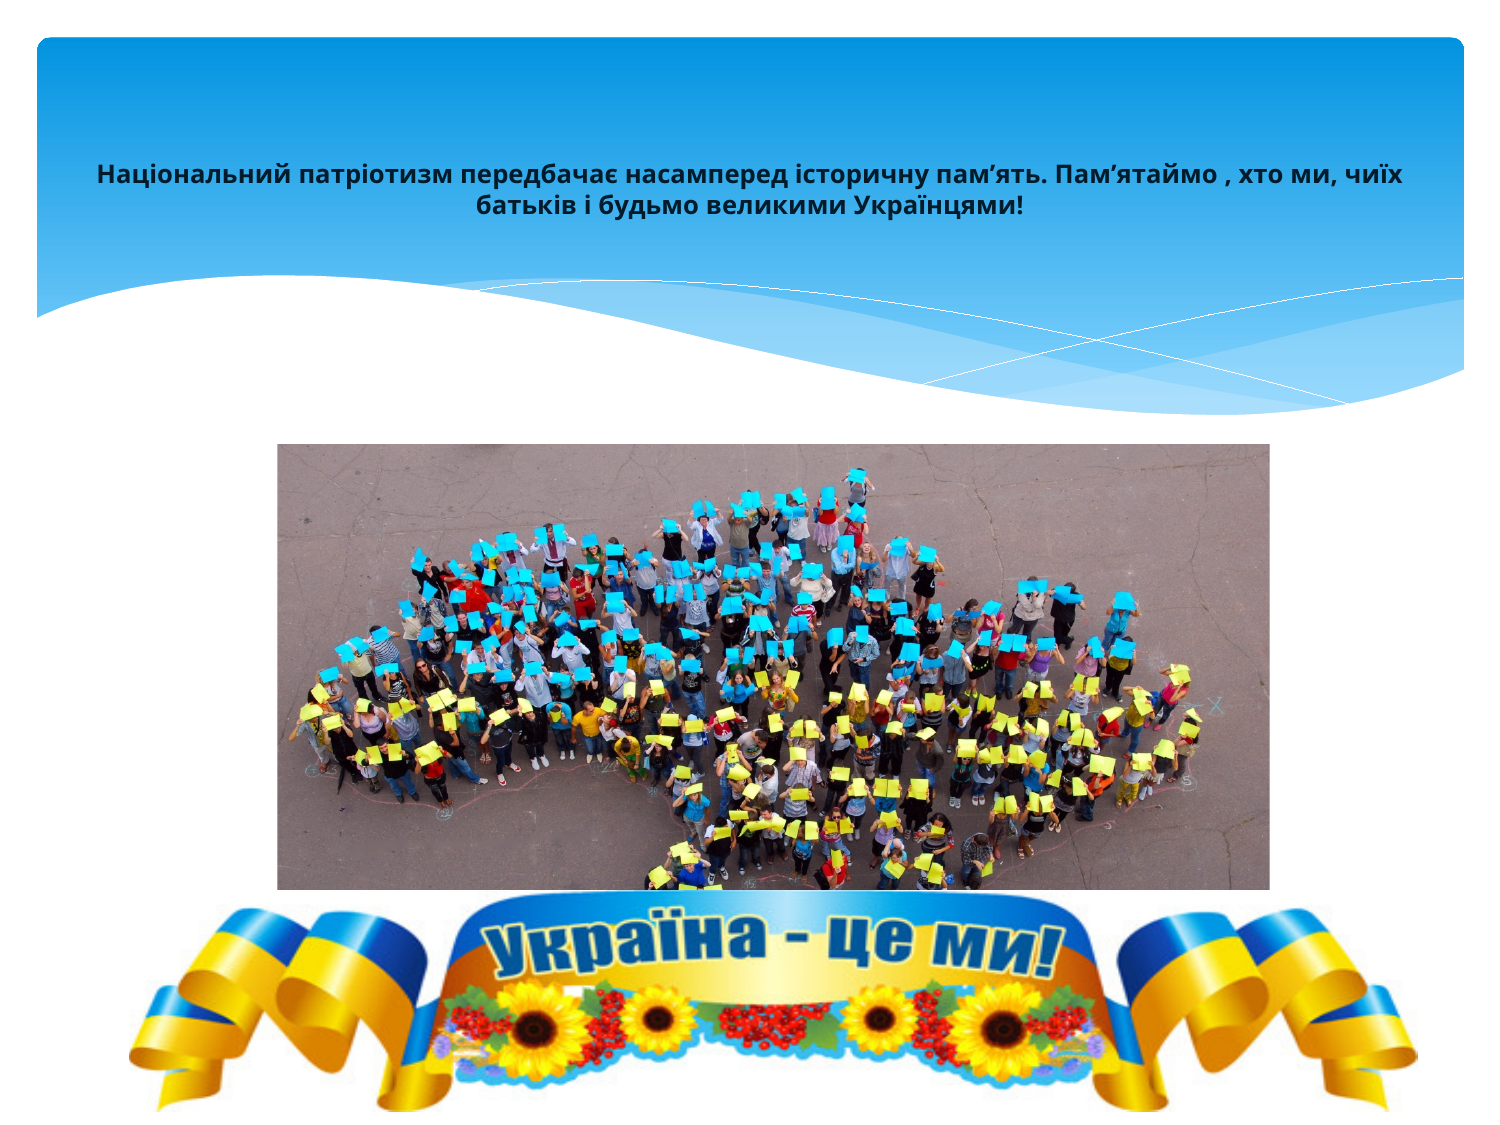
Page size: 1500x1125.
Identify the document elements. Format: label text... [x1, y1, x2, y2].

title Національний патріотизм передбачає насамперед історичну пам’ять. Пам’ятаймо , хто ми, чиїх батьків і будьмо великими Українцями! [75, 55, 1425, 261]
picture [129, 444, 1418, 1112]
